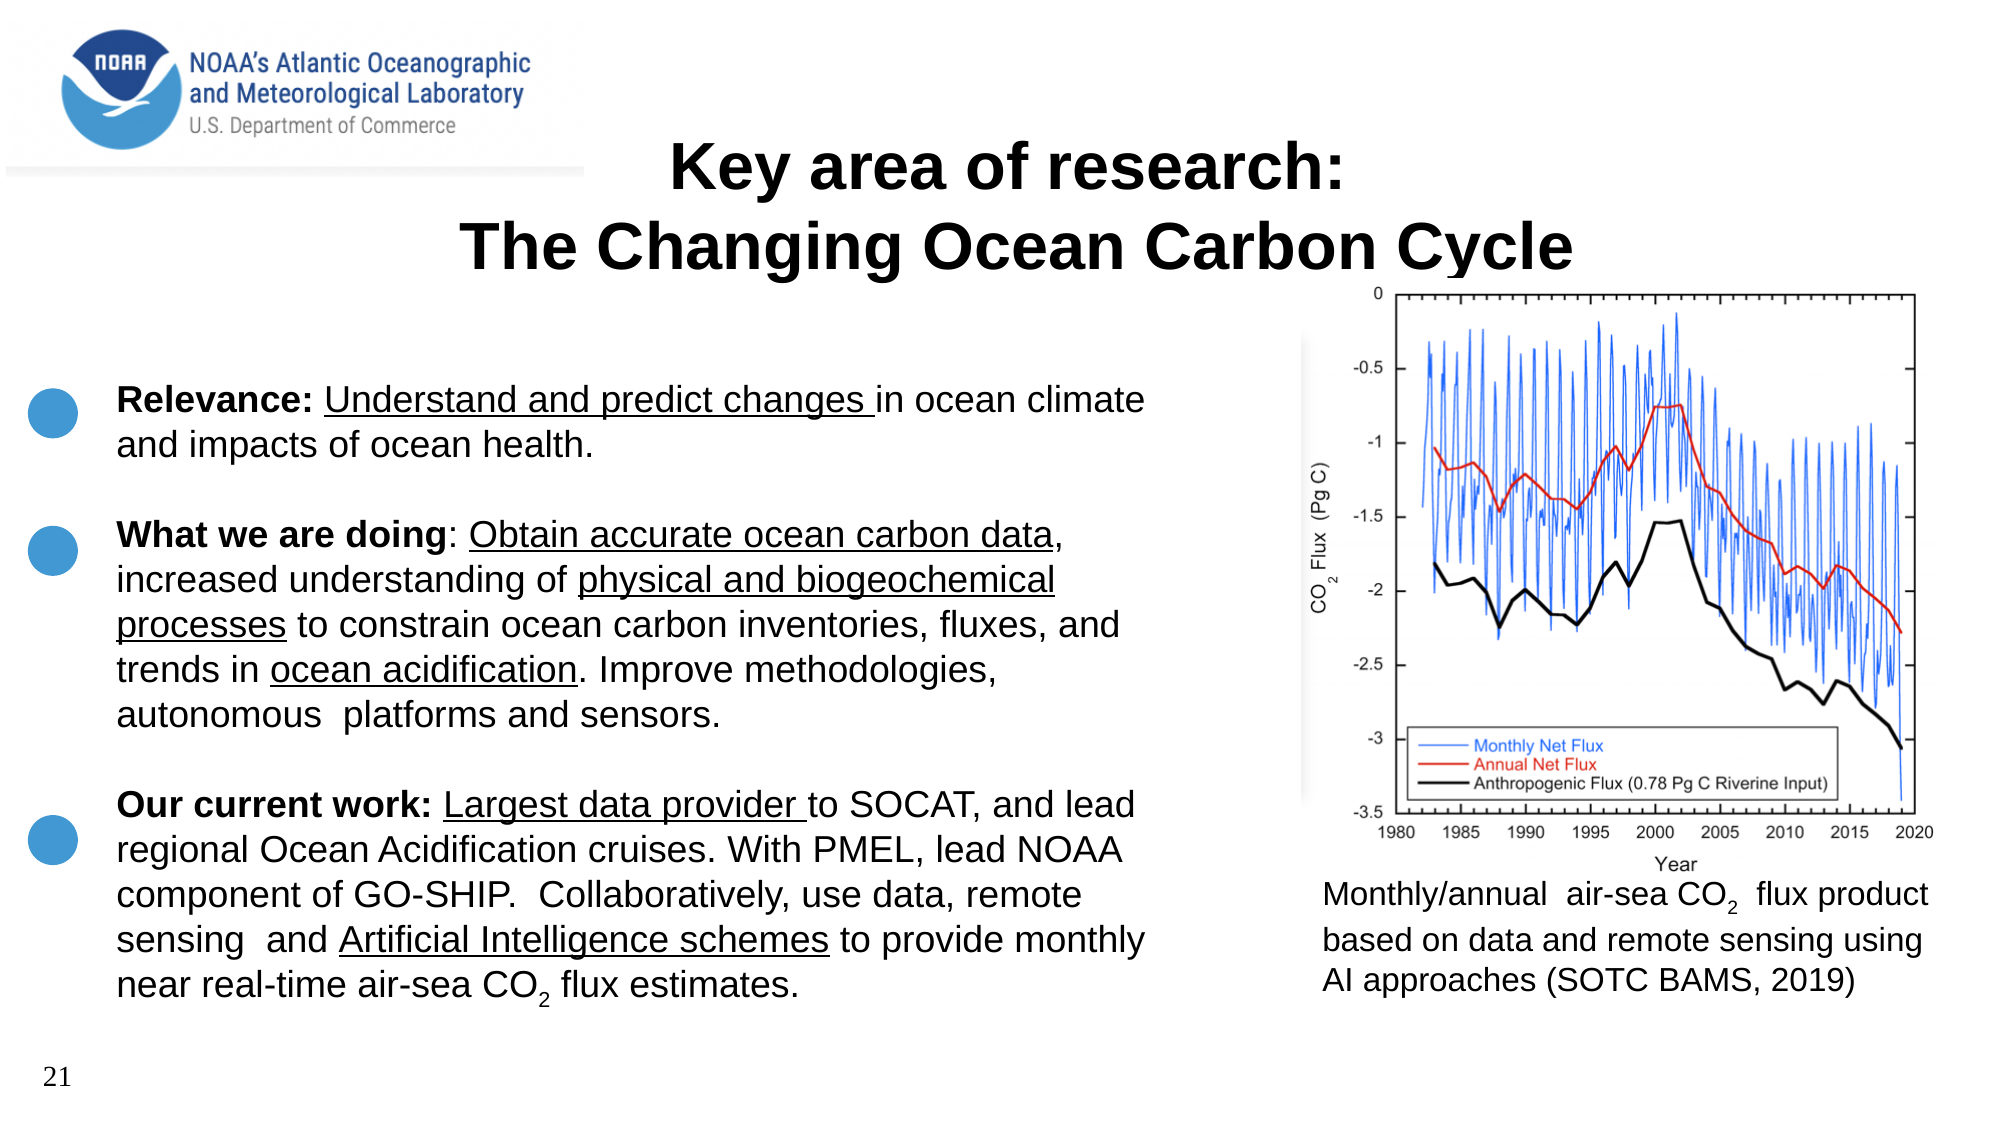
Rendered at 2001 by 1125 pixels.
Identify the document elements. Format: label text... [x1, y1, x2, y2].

picture [1301, 278, 1939, 880]
picture [5, 22, 584, 178]
text_box Key area of research: The Changing Ocean Carbon Cycle [445, 115, 1590, 291]
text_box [27, 367, 1184, 1020]
slide_number 21 [0, 1049, 88, 1125]
text_box Monthly/annual air-sea CO2 flux product based on data and remote sensing using AI approaches (SOTC BAMS, 2019) [1307, 865, 1973, 1006]
